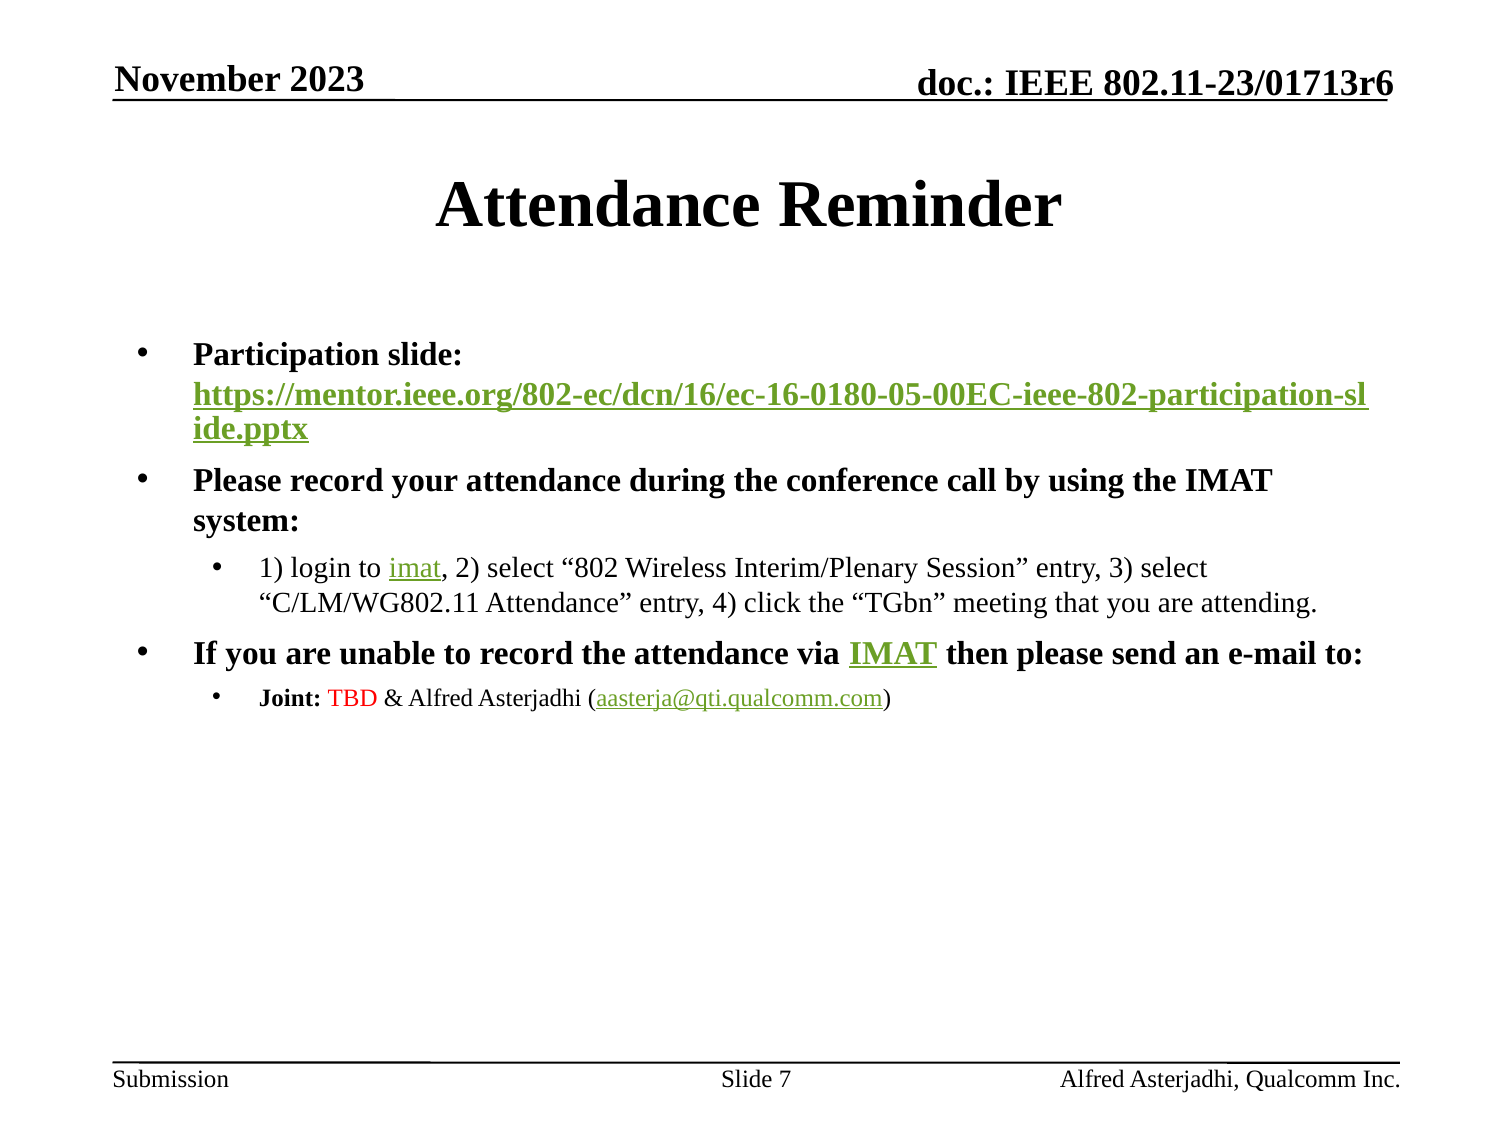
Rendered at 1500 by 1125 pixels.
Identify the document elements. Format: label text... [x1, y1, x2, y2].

slide_number Slide 7 [712, 1061, 800, 1123]
list Participation slide: https://mentor.ieee.org/802-ec/dcn/16/ec-16-0180-05-00EC-ieee-802-participation-slide.pptx Please record your attendance during the conference call by using the IMAT system: 1) login to imat, 2) select “802 Wireless Interim/Plenary Session” entry, 3) select “C/LM/WG802.11 Attendance” entry, 4) click the “TGbn” meeting that you are attending. If you are unable to record the attendance via IMAT then please send an e-mail to: Joint: TBD & Alfred Asterjadhi (aasterja@qti.qualcomm.com) [112, 324, 1388, 1063]
title Attendance Reminder [112, 112, 1388, 288]
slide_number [114, 54, 423, 100]
footer Alfred Asterjadhi, Qualcomm Inc. [878, 1061, 1402, 1093]
